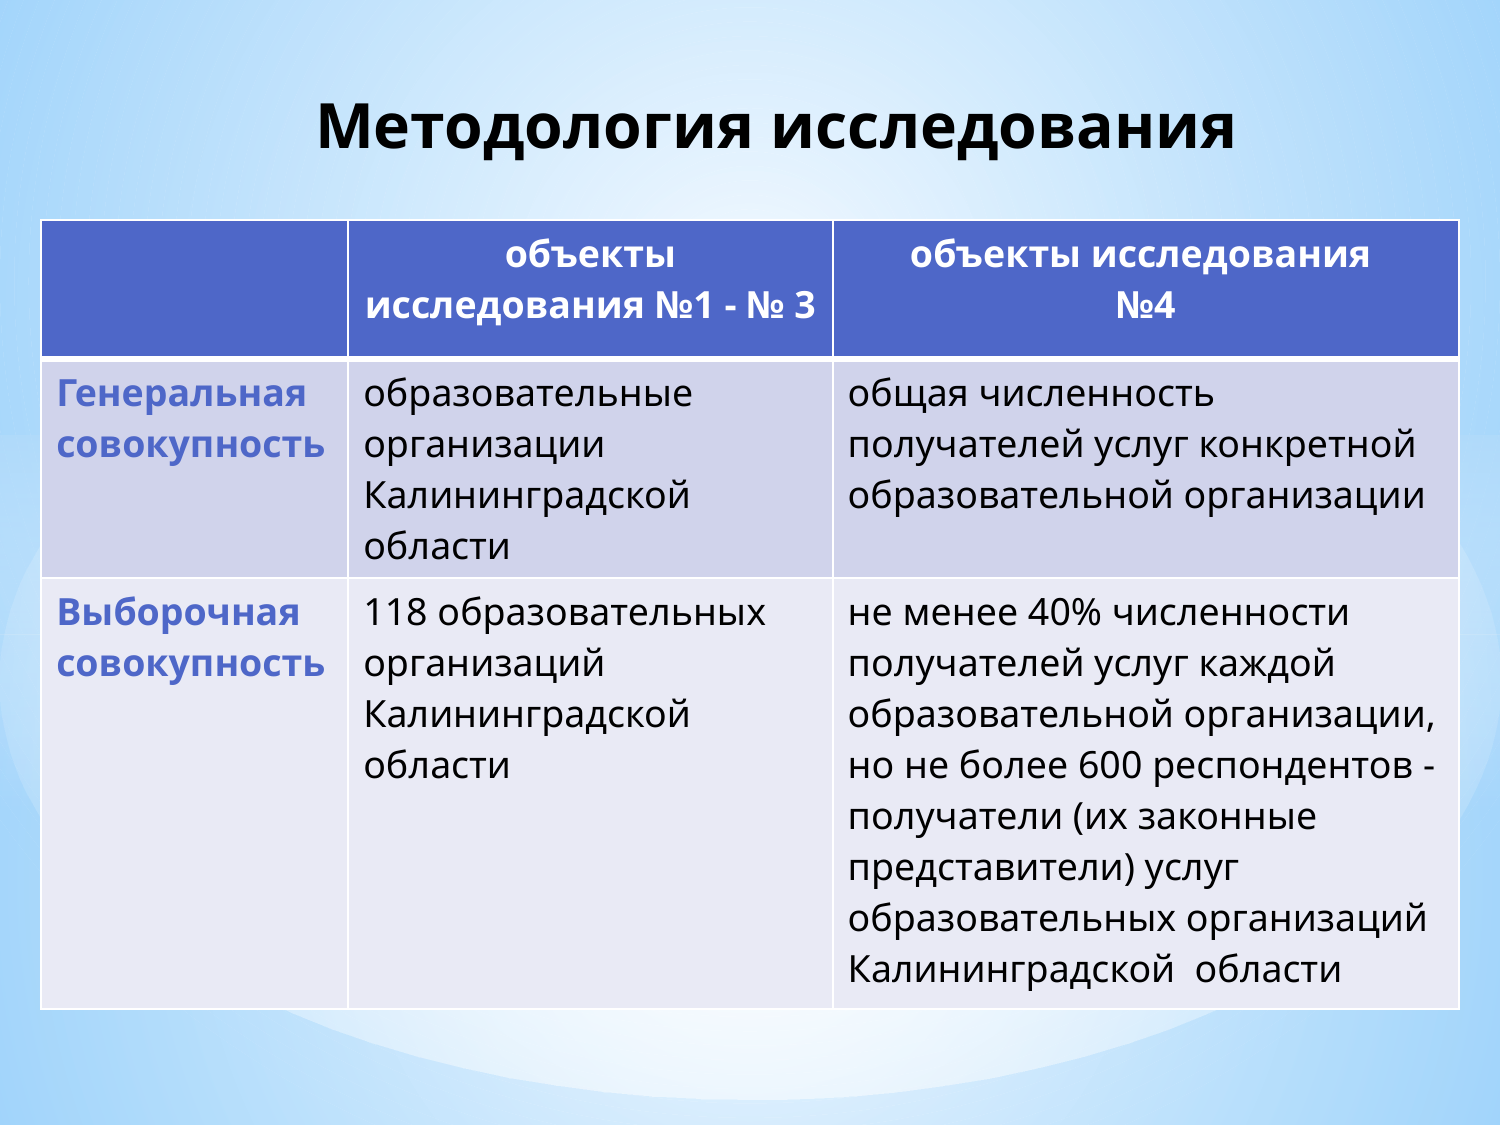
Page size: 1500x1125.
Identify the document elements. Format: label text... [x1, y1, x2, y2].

table_cell образовательные организации Калининградской области [349, 362, 832, 577]
table_cell Генеральная совокупность [42, 362, 347, 577]
table_header [42, 221, 347, 356]
table_cell не менее 40% численности получателей услуг каждой образовательной организации, но не более 600 респондентов - получатели (их законные представители) услуг образовательных организаций Калининградской области [834, 579, 1458, 1008]
title Методология исследования [118, 78, 1406, 185]
table_header объекты исследования №1 - № 3 [349, 221, 832, 356]
table_cell 118 образовательных организаций Калининградской области [349, 579, 832, 1008]
table_header объекты исследования №4 [834, 221, 1458, 356]
table_cell Выборочная совокупность [42, 579, 347, 1008]
table_cell общая численность получателей услуг конкретной образовательной организации [834, 362, 1458, 577]
